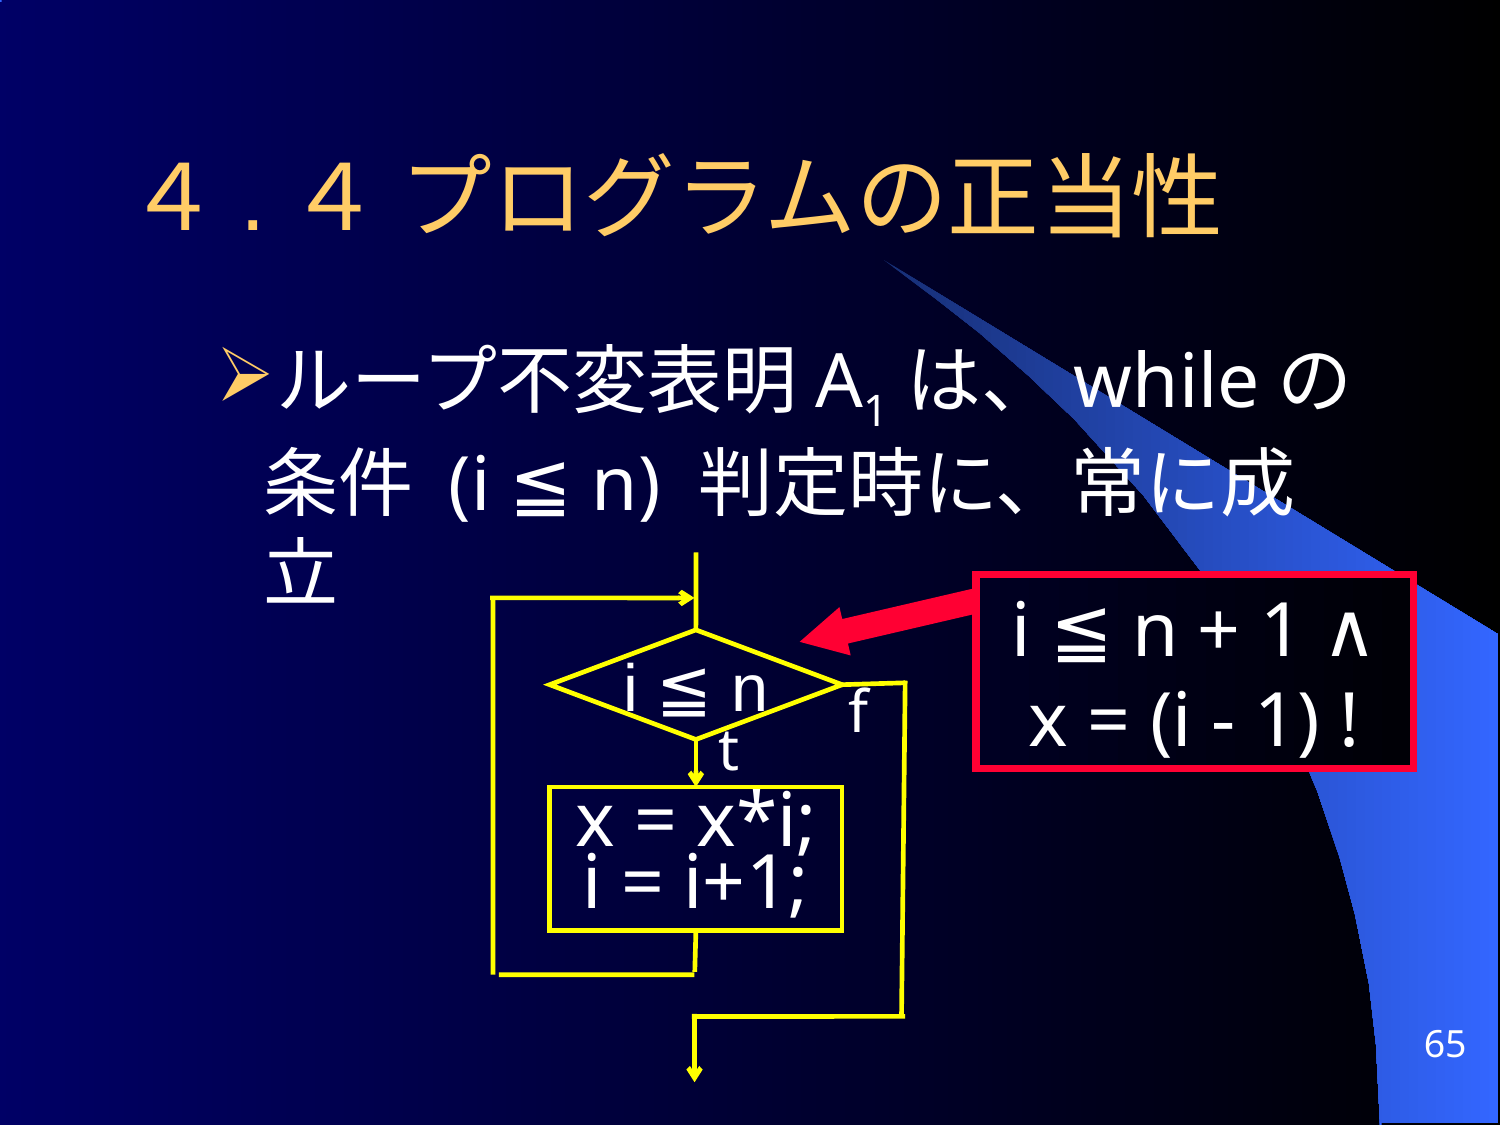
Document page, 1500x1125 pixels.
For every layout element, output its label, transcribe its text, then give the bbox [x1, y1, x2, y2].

text_box 65 [1328, 1008, 1482, 1071]
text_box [489, 552, 906, 1083]
text_box i ≦ n + 1 ∧ x = (i - 1) ! [976, 574, 1414, 769]
text_box [910, 589, 976, 629]
list ループ不変表明A1は、whileの条件 (i ≦ n) 判定時に、常に成立 [111, 324, 1388, 539]
title ４.４ プログラムの正当性 [111, 99, 1438, 288]
